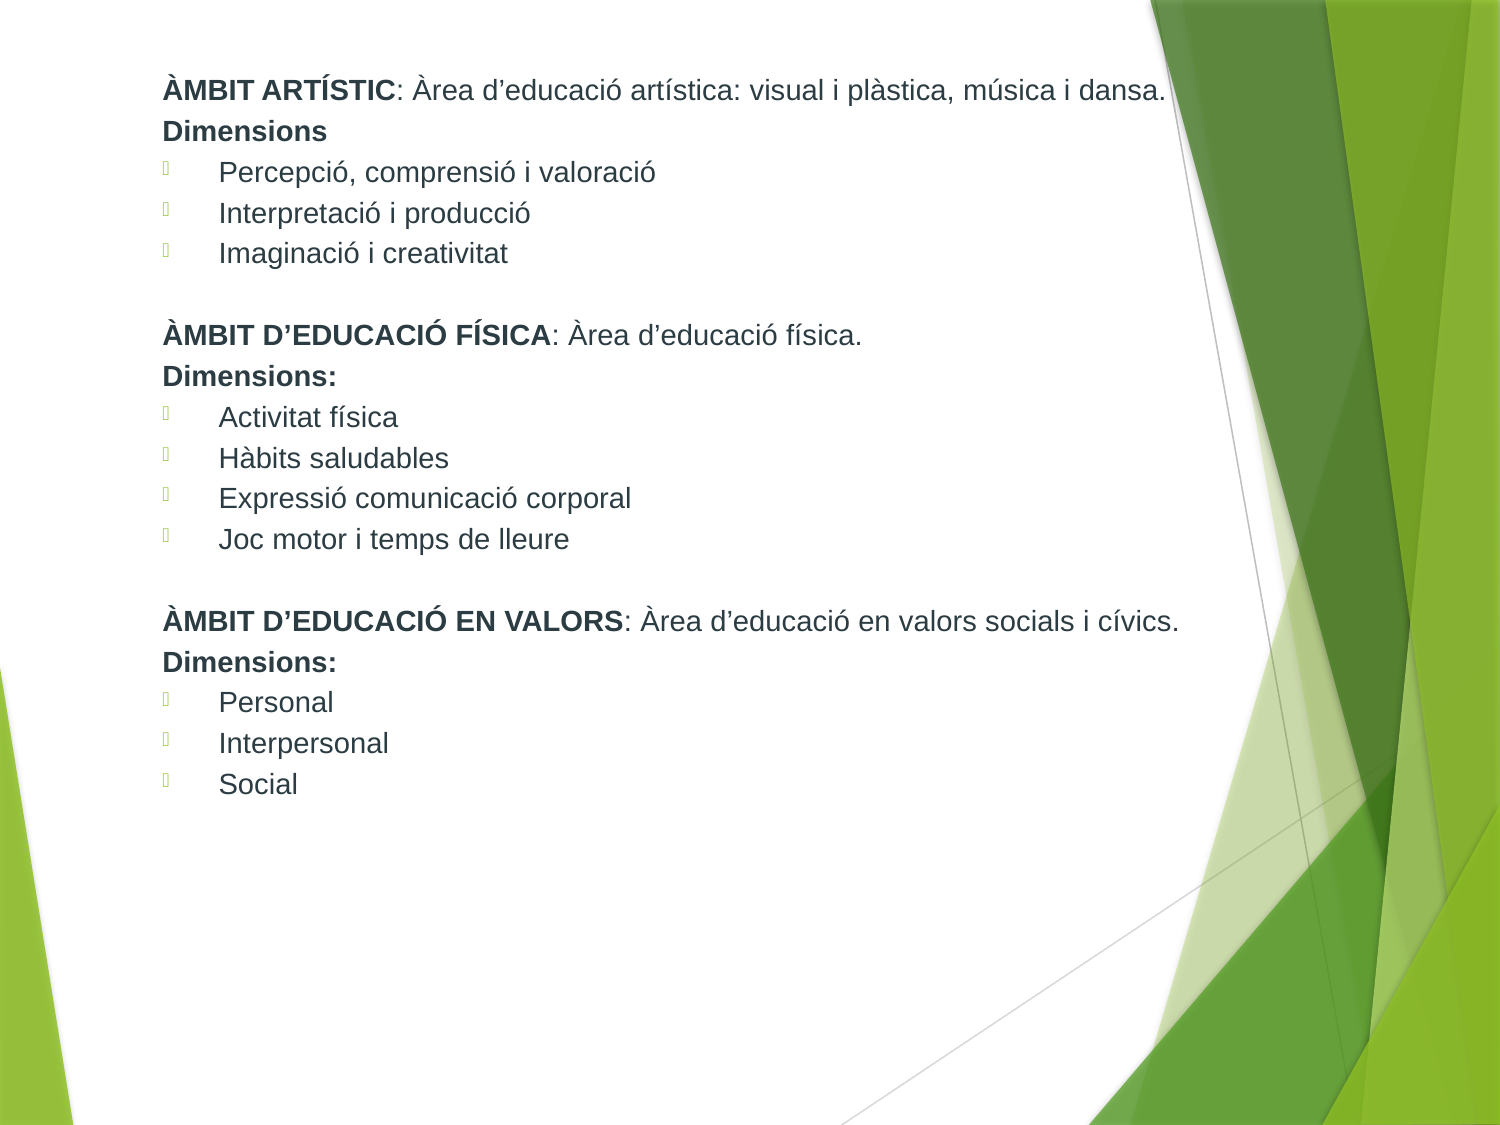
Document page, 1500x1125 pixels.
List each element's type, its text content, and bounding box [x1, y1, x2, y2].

text_box ÀMBIT ARTÍSTIC: Àrea d’educació artística: visual i plàstica, música i dansa. Dimensions Percepció, comprensió i valoració Interpretació i producció Imaginació i creativitat ÀMBIT D’EDUCACIÓ FÍSICA: Àrea d’educació física. Dimensions: Activitat física Hàbits saludables Expressió comunicació corporal Joc motor i temps de lleure ÀMBIT D’EDUCACIÓ EN VALORS: Àrea d’educació en valors socials i cívics. Dimensions: Personal Interpersonal Social [147, 30, 1365, 895]
